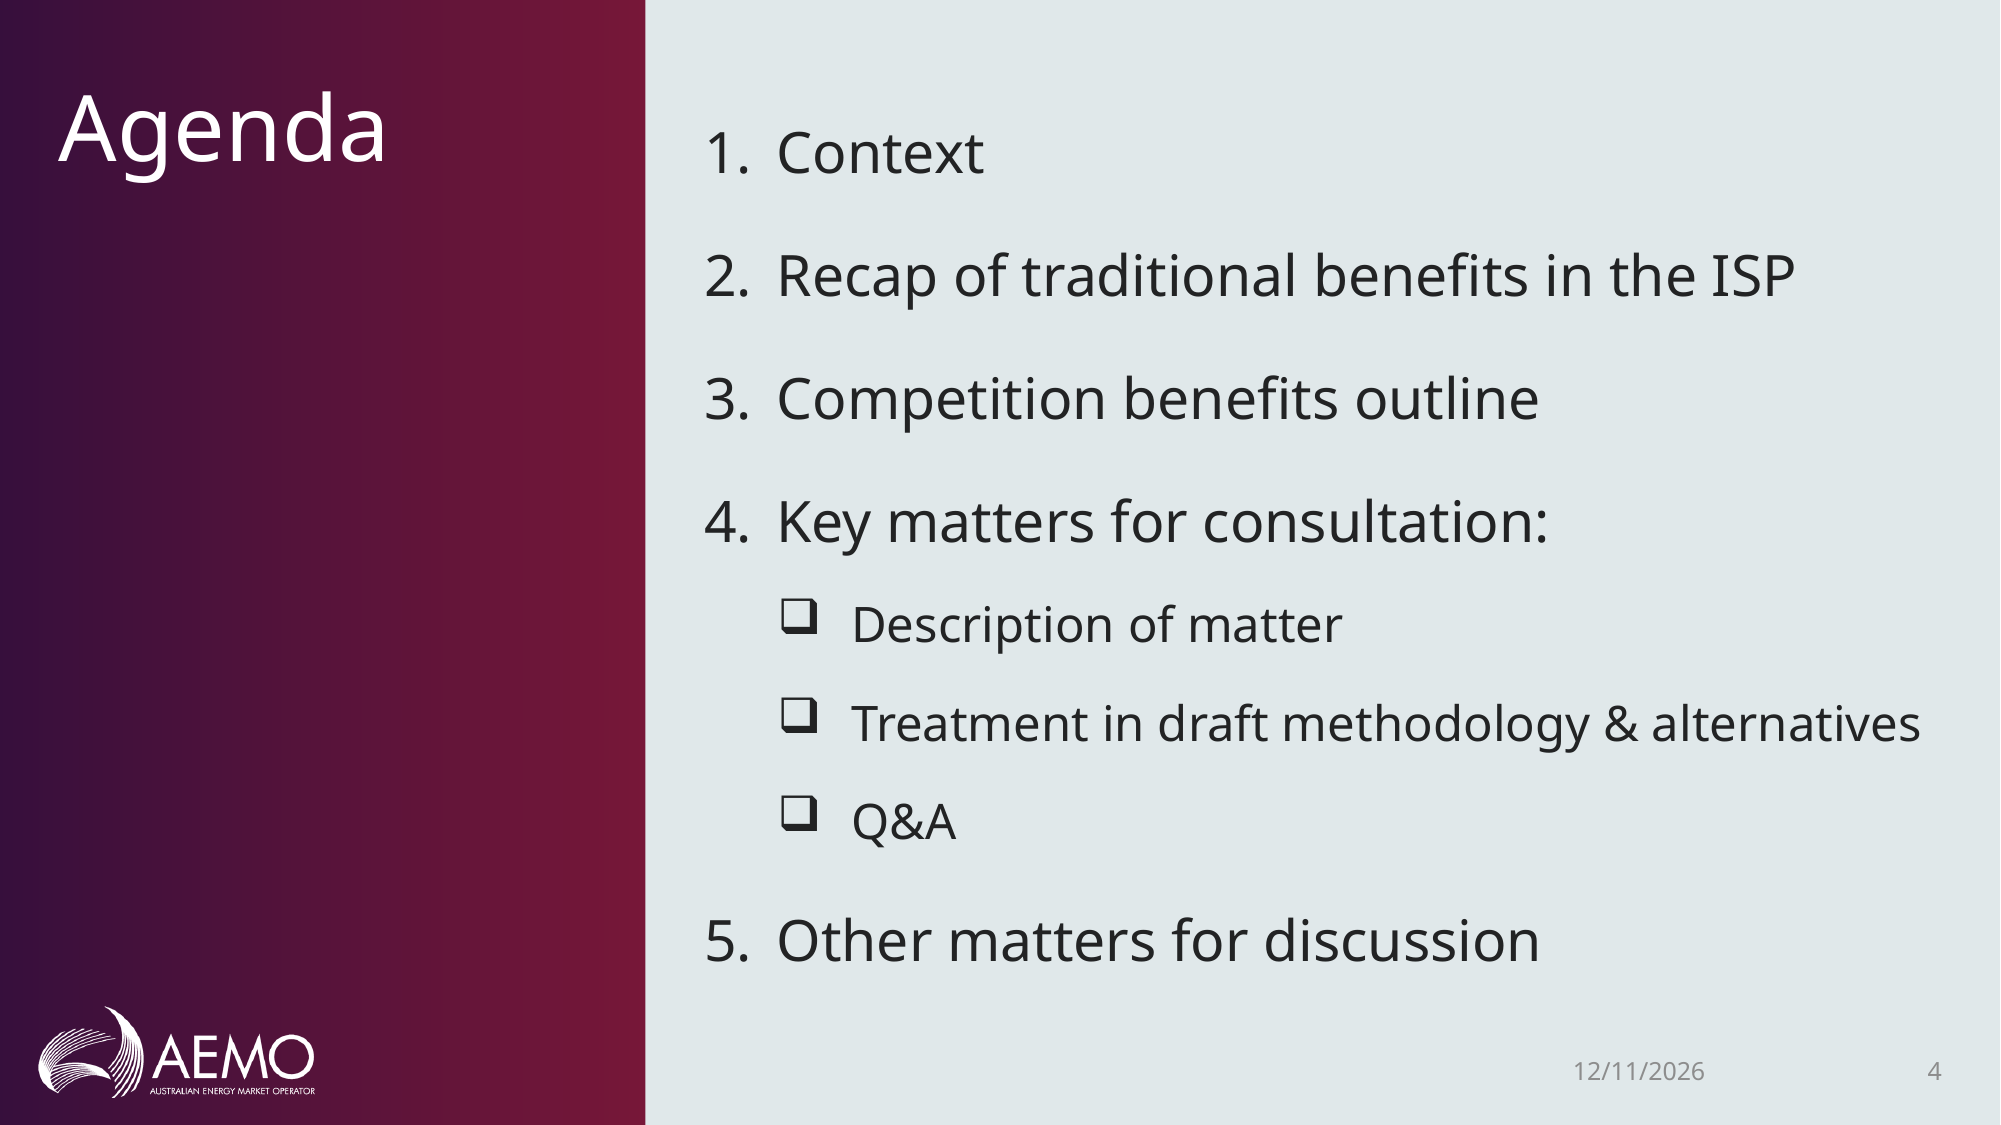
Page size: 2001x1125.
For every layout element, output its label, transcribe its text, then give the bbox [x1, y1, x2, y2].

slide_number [1557, 1042, 1843, 1103]
picture [38, 1006, 315, 1098]
title Agenda [43, 75, 588, 293]
slide_number 4 [1862, 1042, 1957, 1103]
list Context Recap of traditional benefits in the ISP Competition benefits outline Key matters for consultation: Description of matter Treatment in draft methodology & alternatives Q&A Other matters for discussion [689, 75, 1957, 998]
